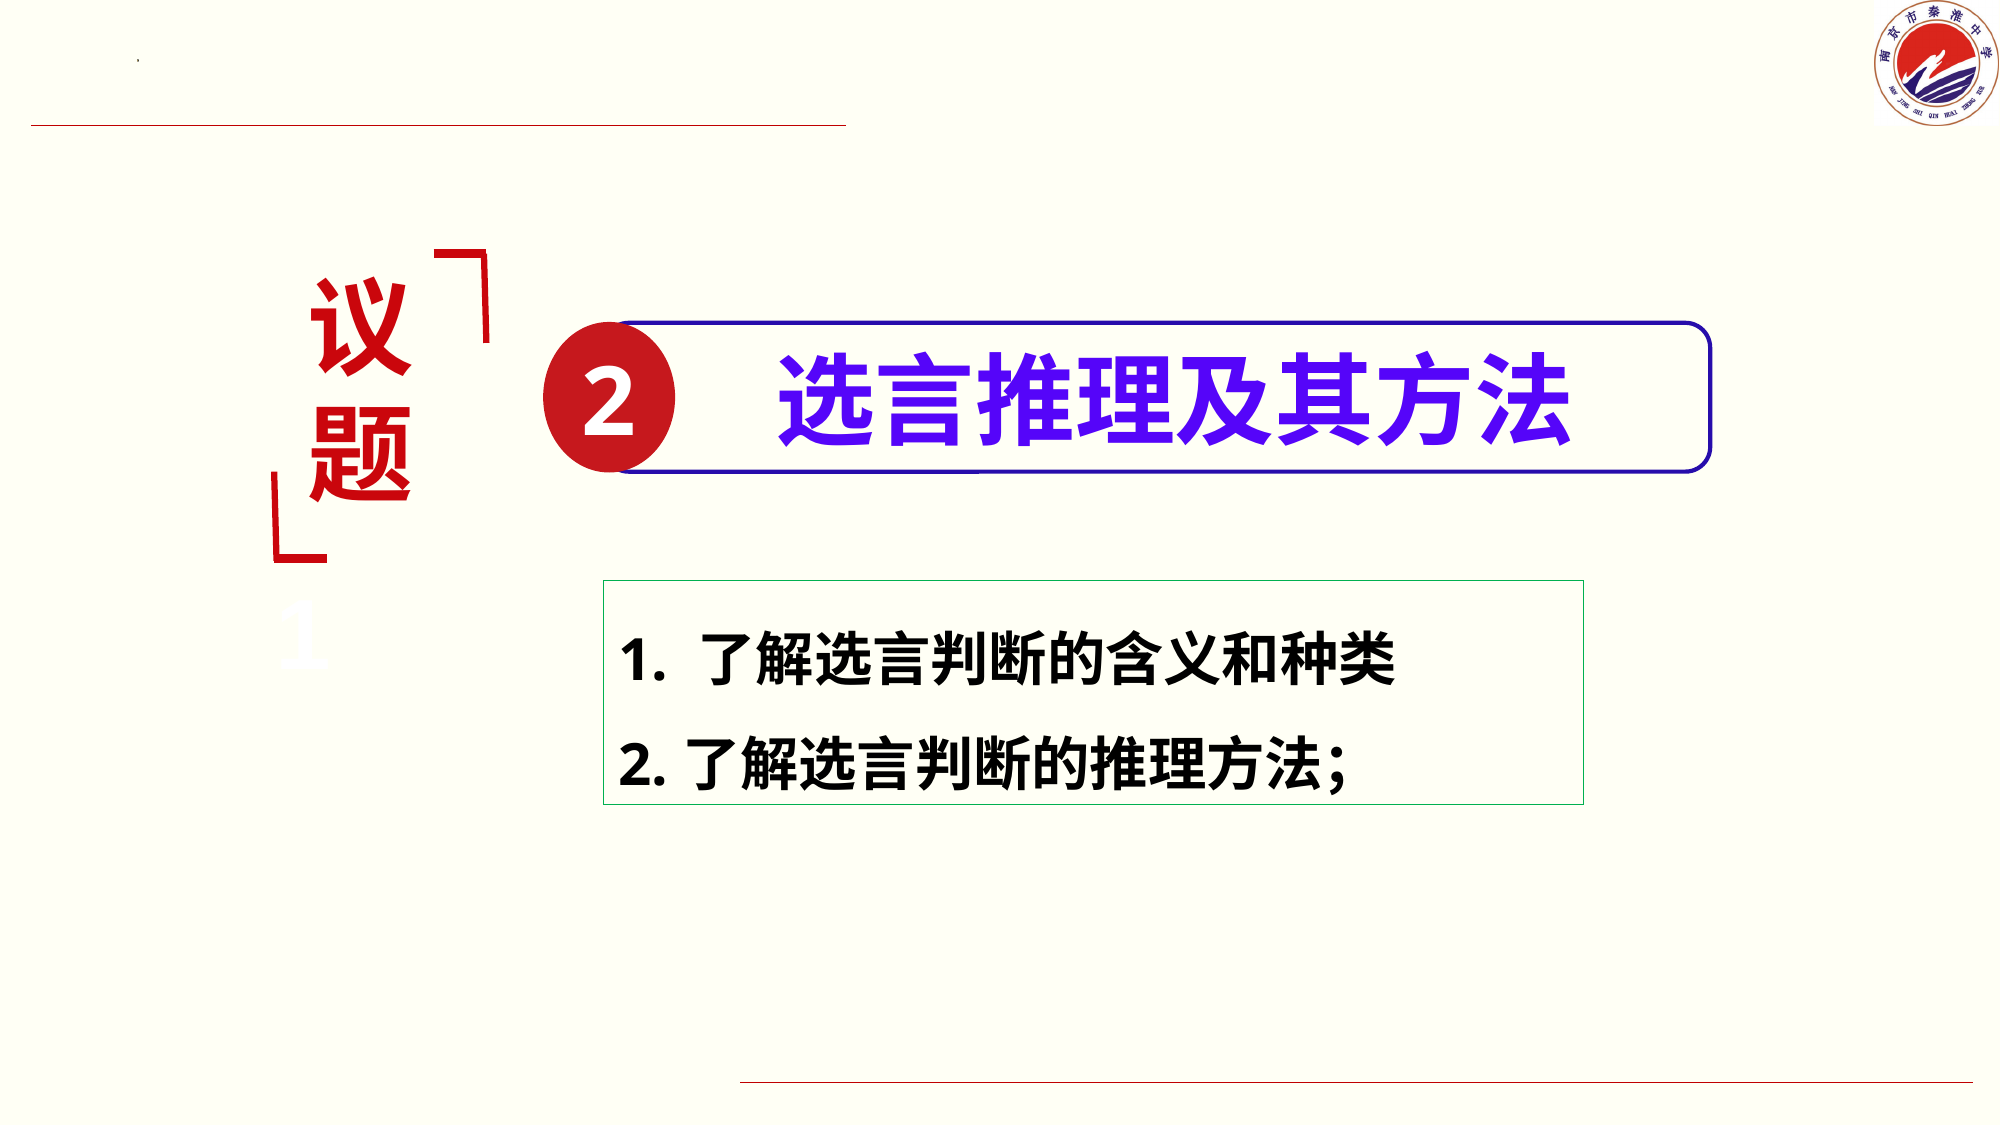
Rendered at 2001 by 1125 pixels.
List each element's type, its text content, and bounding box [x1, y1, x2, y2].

text_box 1. 了解选言判断的含义和种类 2.了解选言判断的推理方法； [603, 580, 1584, 805]
text_box 1 [260, 562, 728, 699]
picture [1874, 0, 1999, 126]
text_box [274, 252, 1711, 561]
